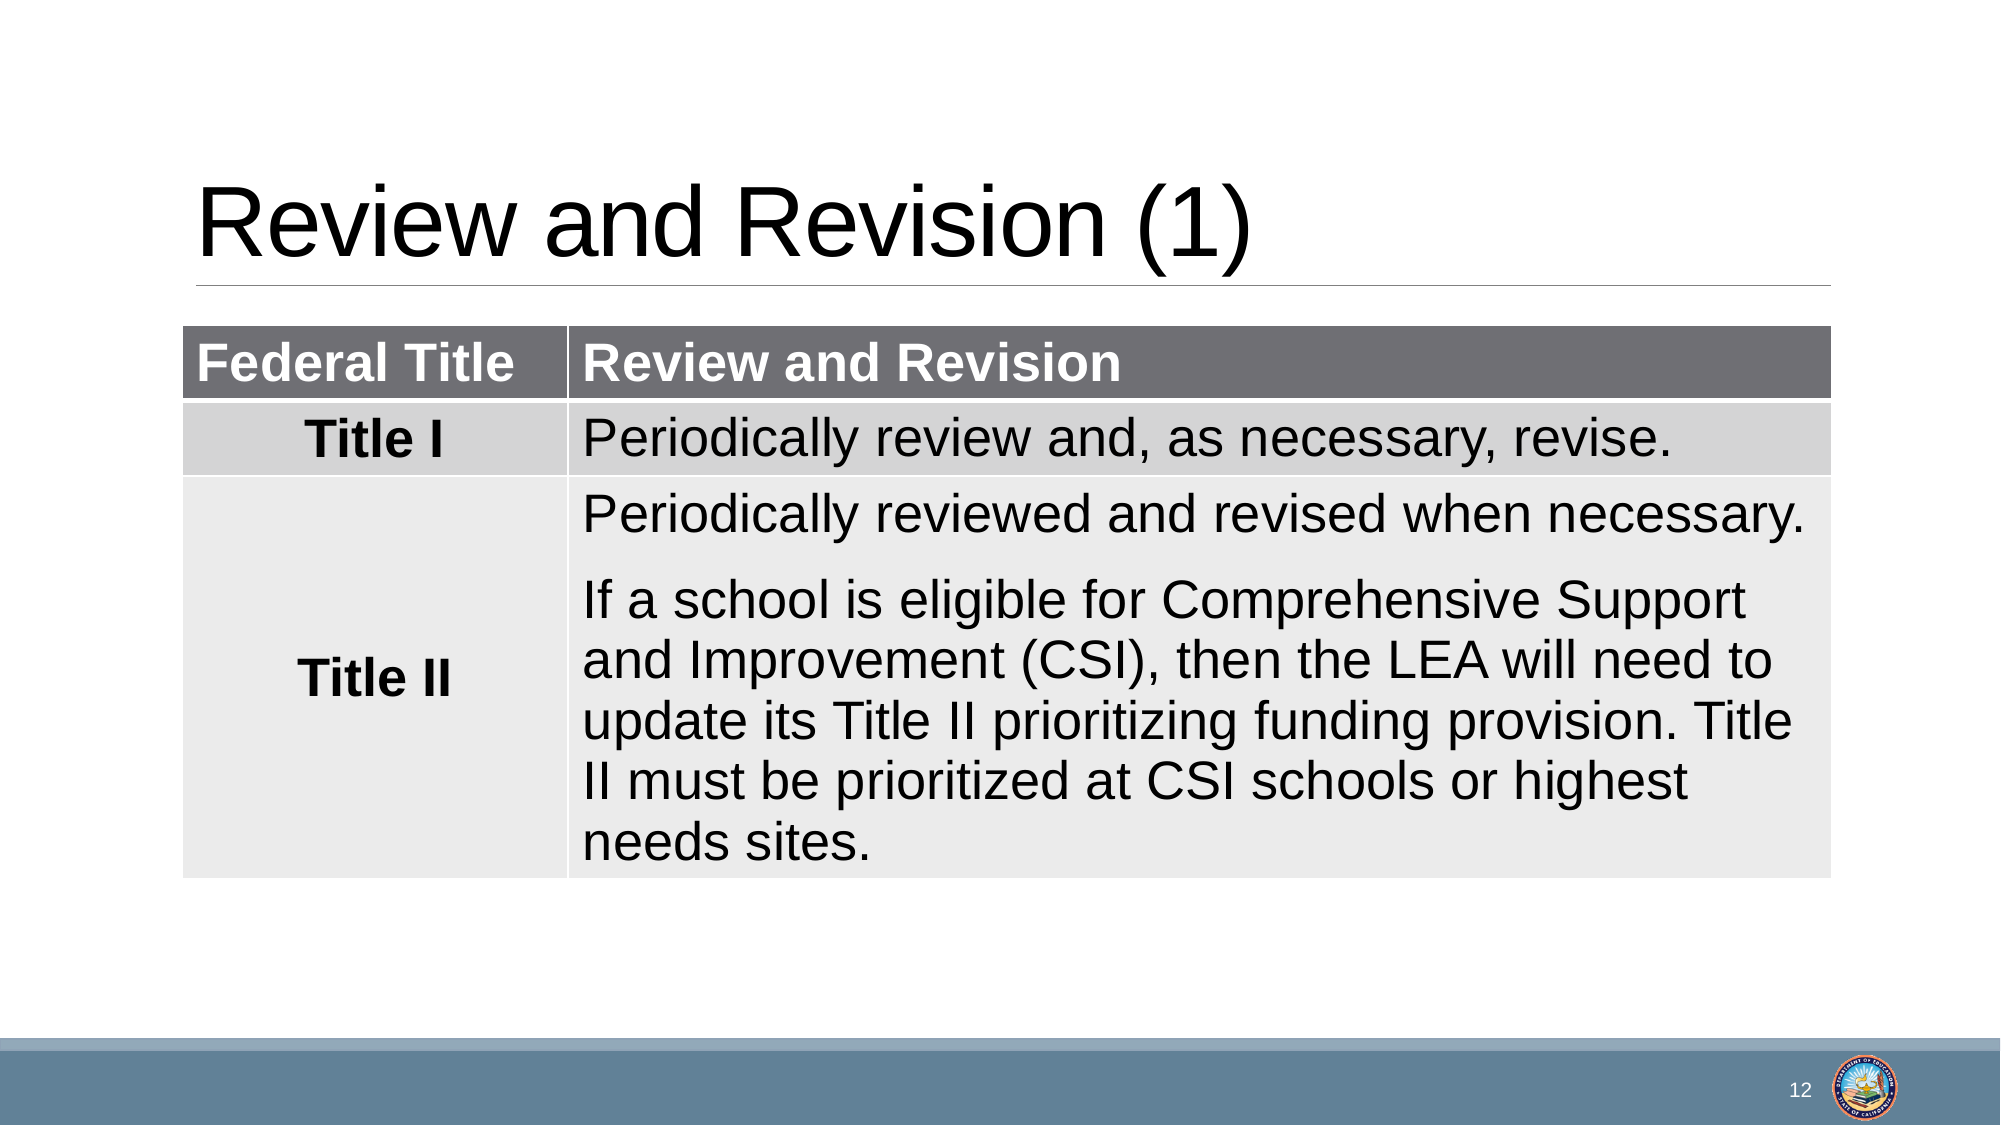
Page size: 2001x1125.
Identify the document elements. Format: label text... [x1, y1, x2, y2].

table_cell Periodically review and, as necessary, revise. [569, 403, 1831, 475]
picture [1832, 1055, 1899, 1122]
slide_number 12 [1611, 1059, 1828, 1119]
table_header Review and Revision [569, 326, 1831, 398]
table_header Federal Title [183, 326, 567, 398]
title Review and Revision (1) [179, 47, 1830, 285]
table_cell Title II [183, 477, 567, 878]
table_cell Periodically reviewed and revised when necessary. If a school is eligible for Comprehensive Support and Improvement (CSI), then the LEA will need to update its Title II prioritizing funding provision. Title II must be prioritized at CSI schools or highest needs sites. [569, 477, 1831, 878]
table_cell Title I [183, 403, 567, 475]
